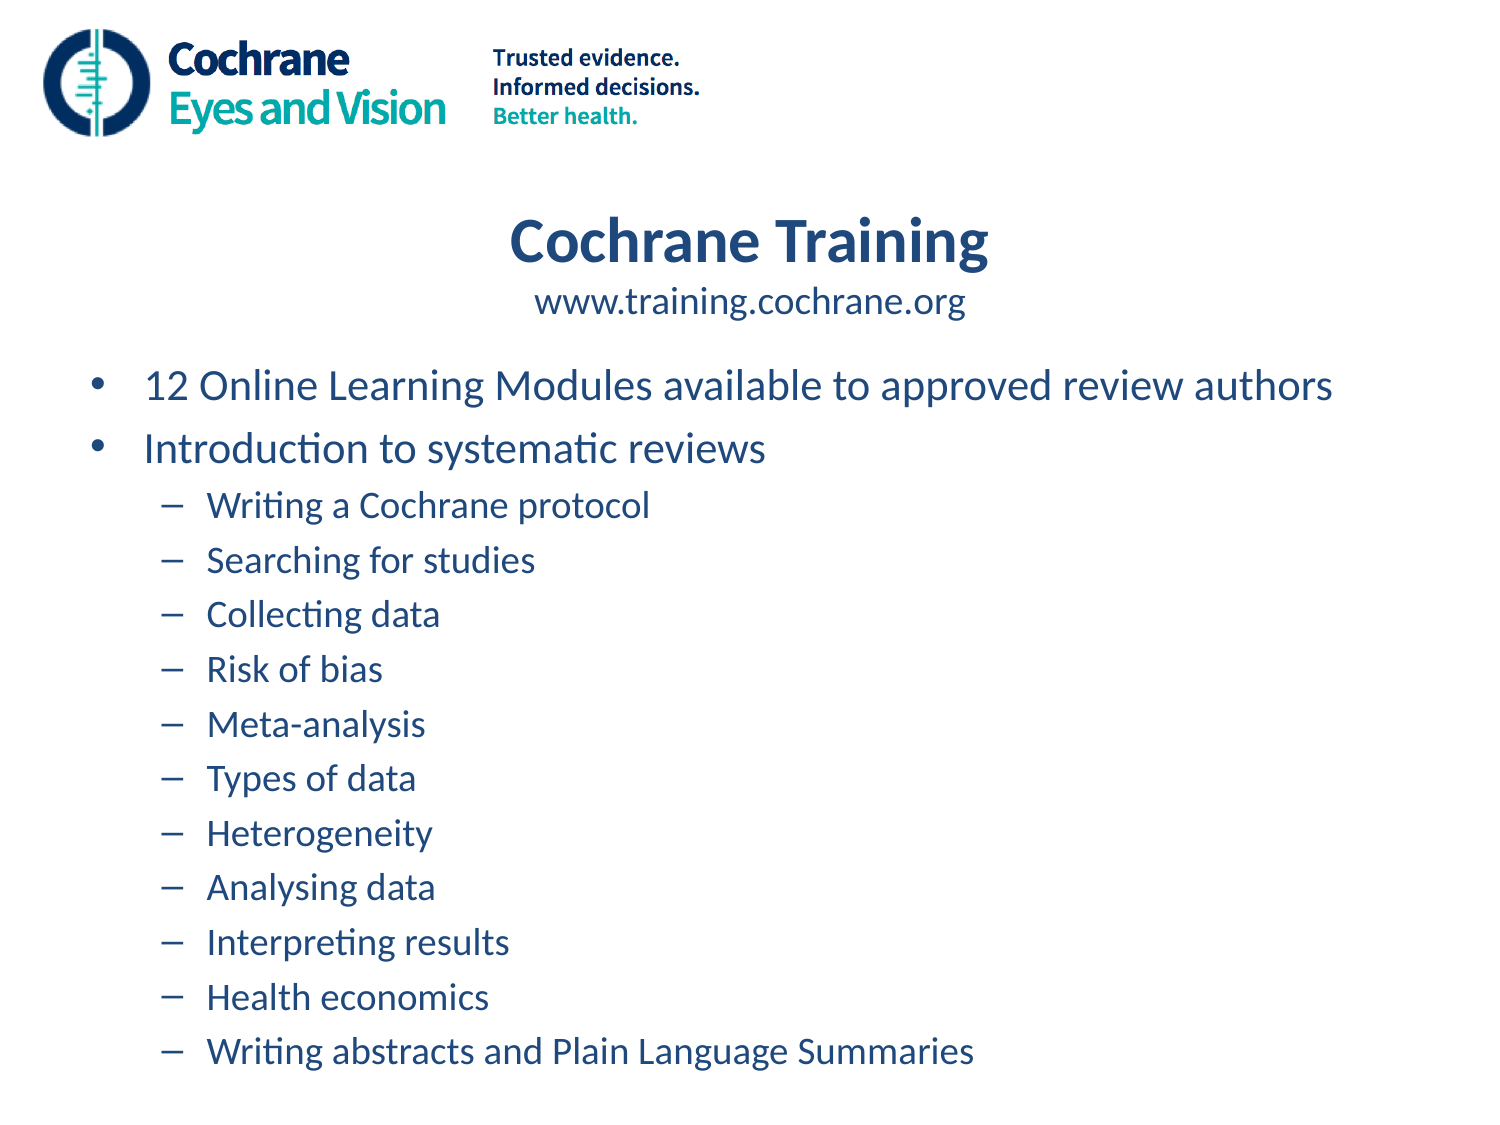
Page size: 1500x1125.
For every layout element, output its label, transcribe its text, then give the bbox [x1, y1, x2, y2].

title Cochrane Training www.training.cochrane.org [75, 190, 1425, 348]
list 12 Online Learning Modules available to approved review authors Introduction to systematic reviews Writing a Cochrane protocol Searching for studies Collecting data Risk of bias Meta-analysis Types of data Heterogeneity Analysing data Interpreting results Health economics Writing abstracts and Plain Language Summaries [75, 348, 1425, 1081]
picture [33, 3, 718, 153]
